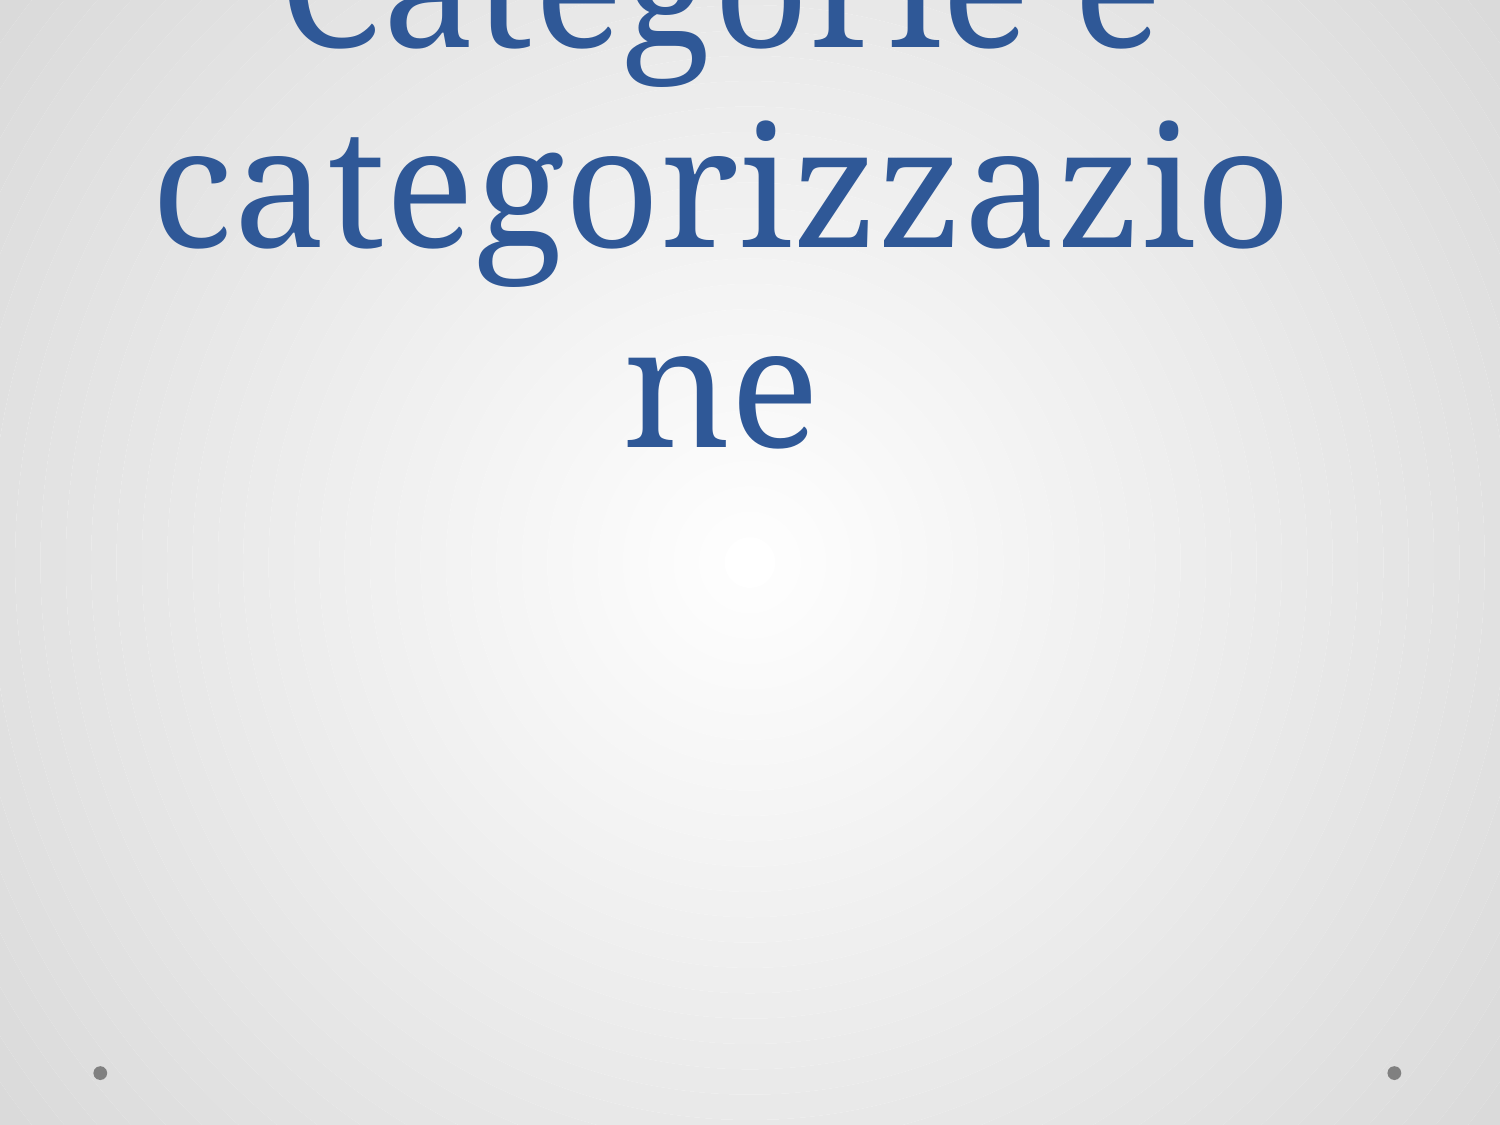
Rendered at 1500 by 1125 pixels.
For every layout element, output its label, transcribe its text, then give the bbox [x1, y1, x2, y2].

title Categorie e categorizzazione [84, 35, 1360, 489]
